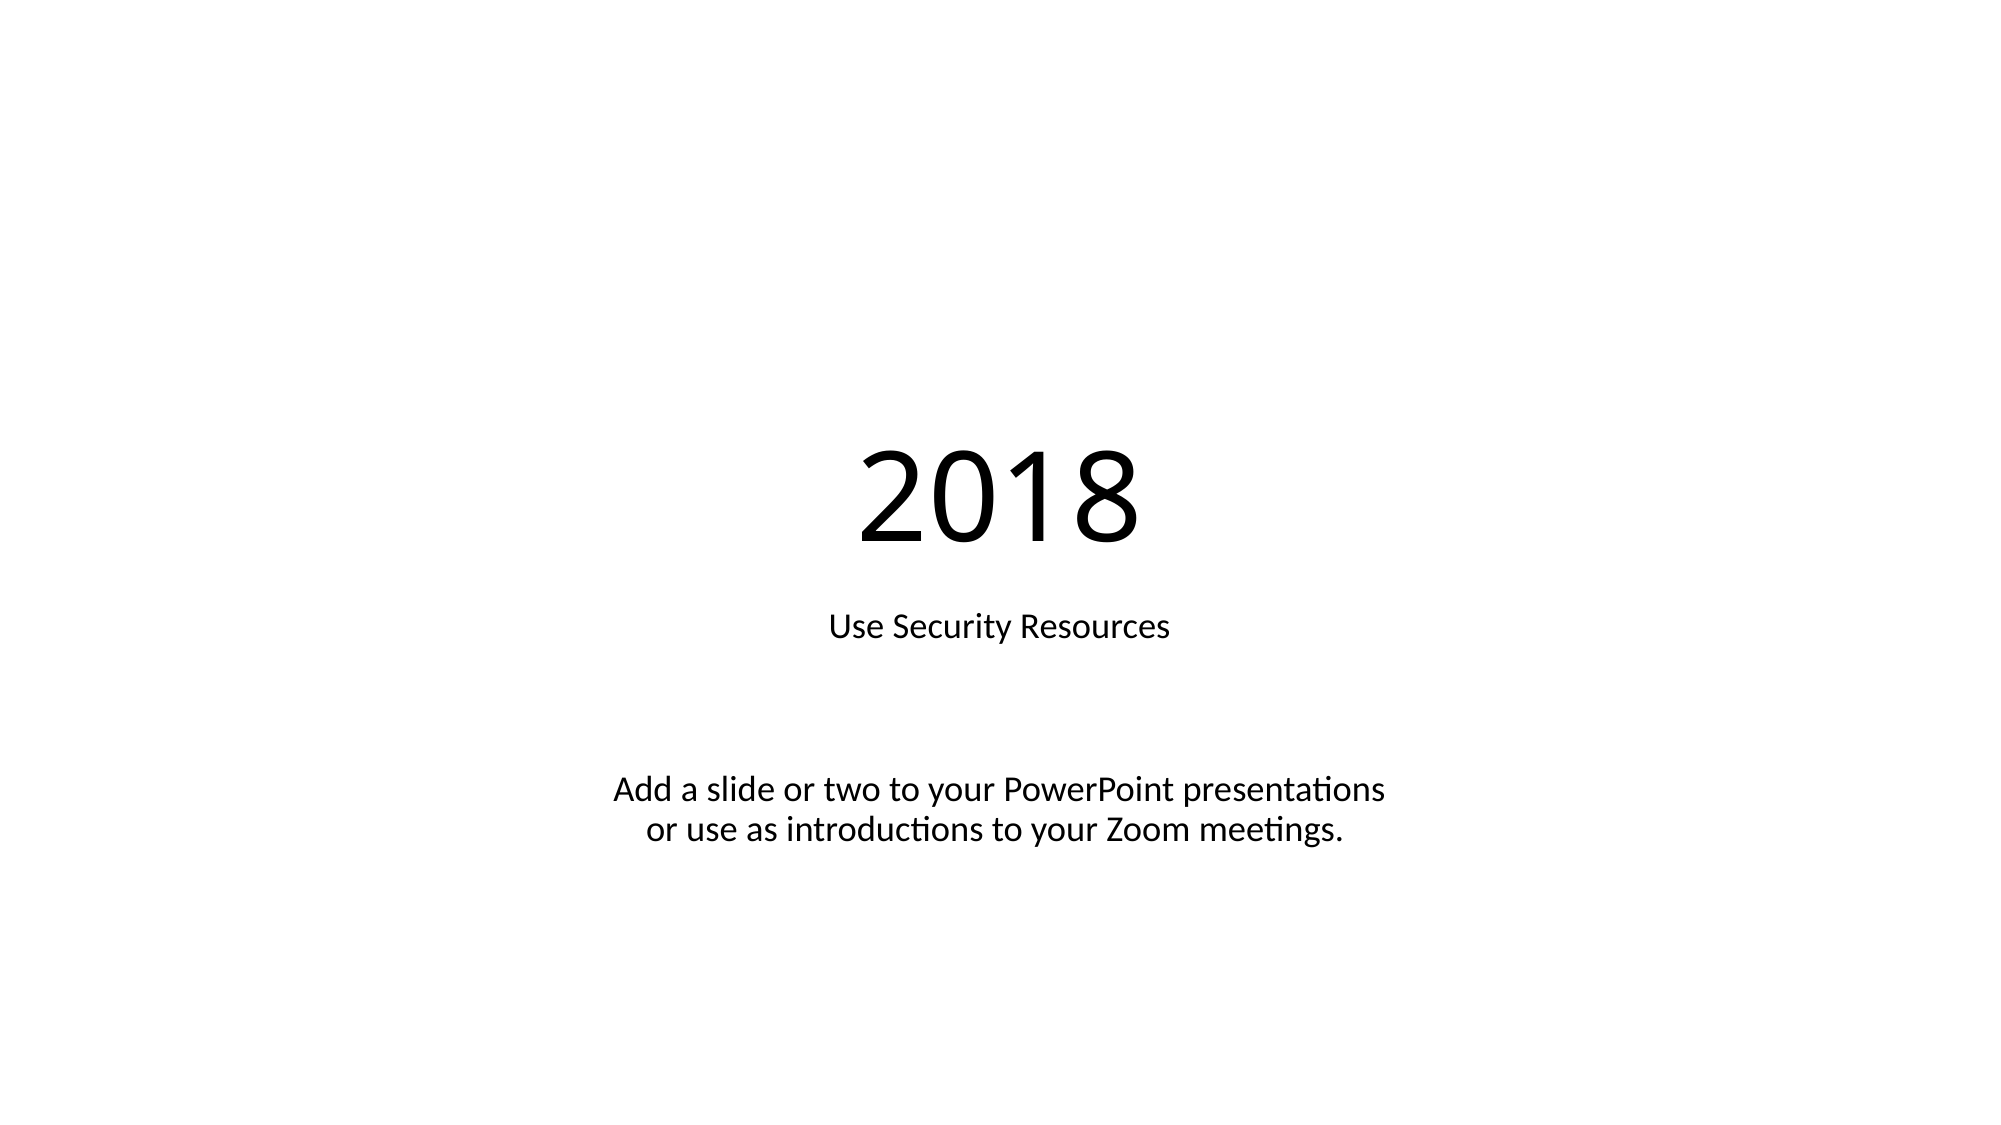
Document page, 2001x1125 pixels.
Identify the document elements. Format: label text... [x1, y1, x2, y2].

title 2018 [249, 184, 1750, 576]
subtitle Use Security Resources Add a slide or two to your PowerPoint presentations or use as introductions to your Zoom meetings. [590, 599, 1410, 872]
